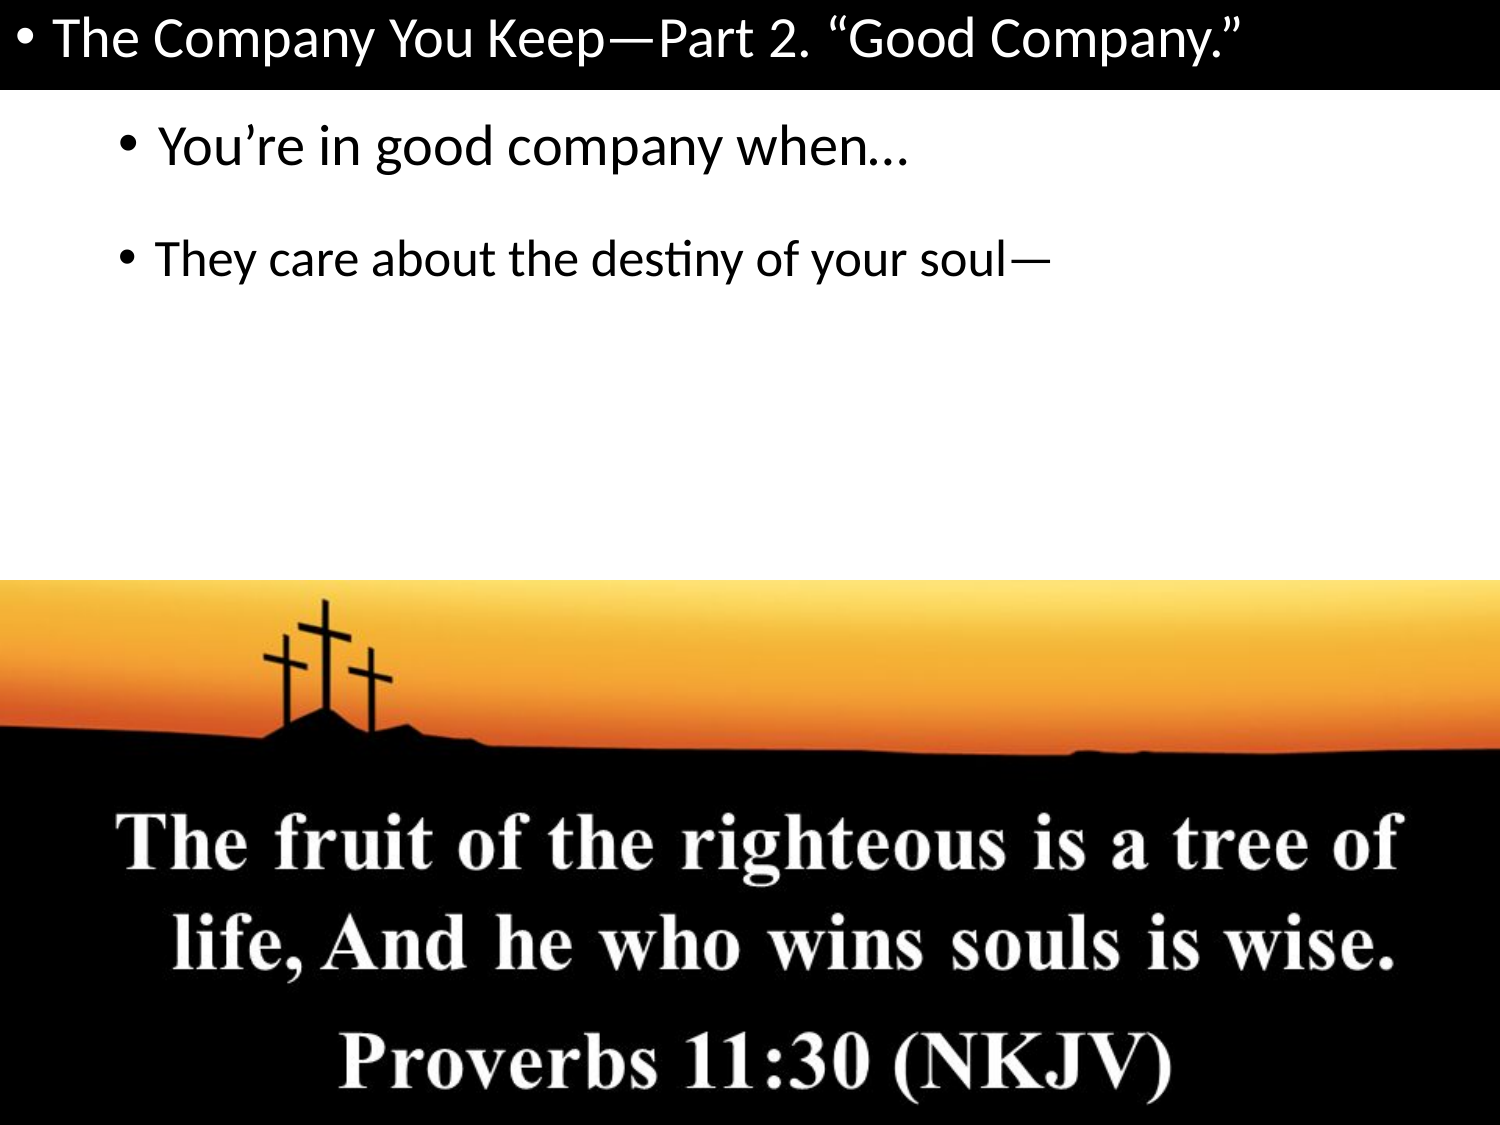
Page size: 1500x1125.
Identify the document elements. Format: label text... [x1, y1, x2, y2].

picture [0, 580, 1500, 1125]
list They care about the destiny of your soul— Remember prying, 13 ‘And do not lead us into temptation, but deliver us from evil” (Mt.6:13)? These are the guides and deliverers God sent. [103, 223, 1397, 580]
list You’re in good company when… [103, 107, 1397, 223]
text_box The Company You Keep—Part 2. “Good Company.” [0, 0, 1500, 90]
